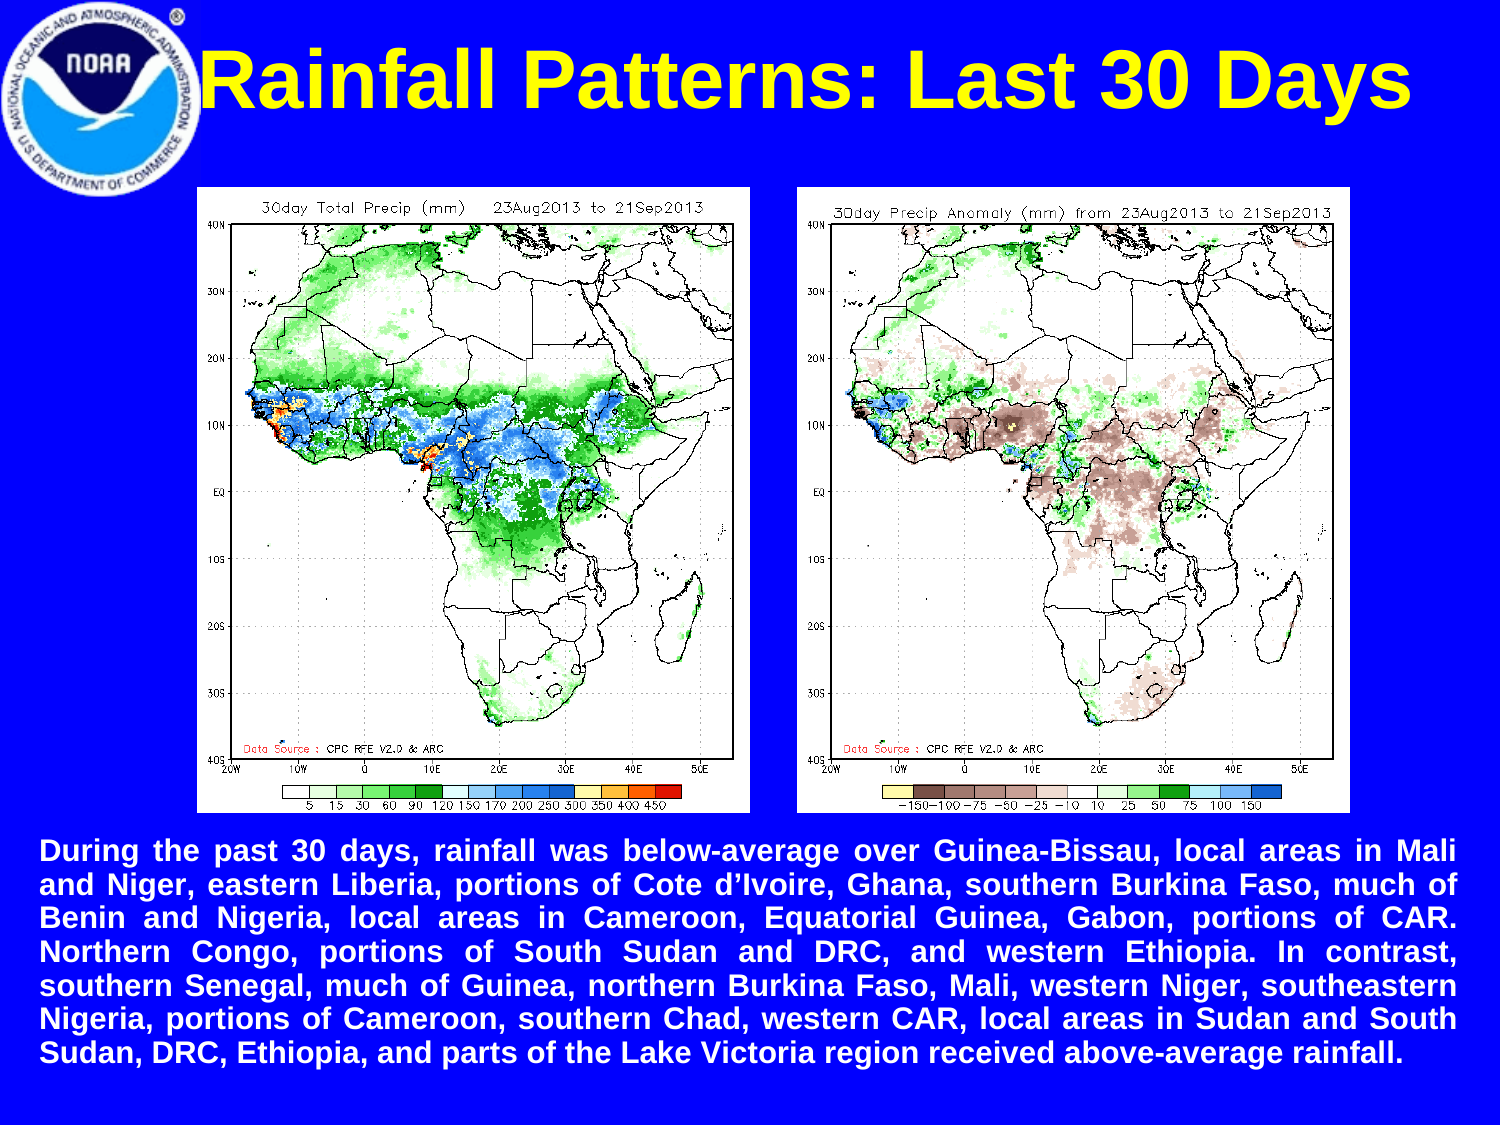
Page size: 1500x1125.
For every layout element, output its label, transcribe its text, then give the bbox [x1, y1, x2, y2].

picture [0, 0, 750, 813]
picture [797, 187, 1350, 813]
text_box During the past 30 days, rainfall was below-average over Guinea-Bissau, local areas in Mali and Niger, eastern Liberia, portions of Cote d’Ivoire, Ghana, southern Burkina Faso, much of Benin and Nigeria, local areas in Cameroon, Equatorial Guinea, Gabon, portions of CAR. Northern Congo, portions of South Sudan and DRC, and western Ethiopia. In contrast, southern Senegal, much of Guinea, northern Burkina Faso, Mali, western Niger, southeastern Nigeria, portions of Cameroon, southern Chad, western CAR, local areas in Sudan and South Sudan, DRC, Ethiopia, and parts of the Lake Victoria region received above-average rainfall. [24, 827, 1475, 1078]
title Rainfall Patterns: Last 30 Days [174, 0, 1438, 150]
